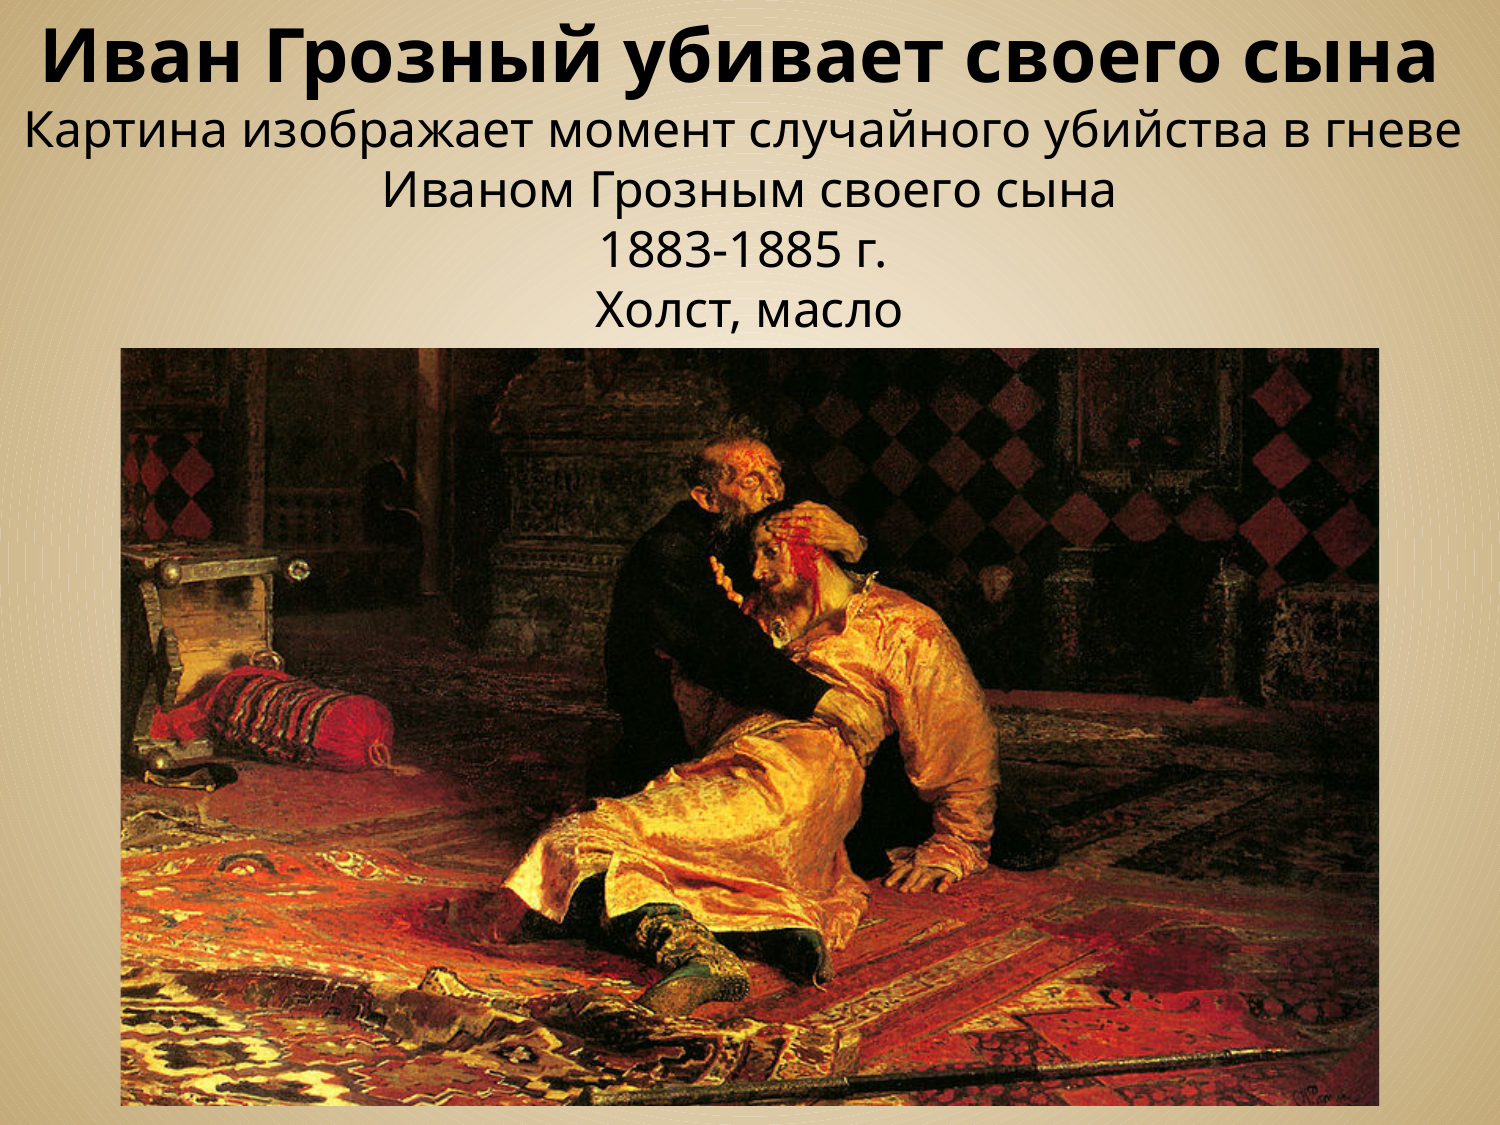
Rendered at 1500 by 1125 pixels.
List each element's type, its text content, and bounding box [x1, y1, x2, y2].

picture [120, 348, 1380, 1106]
text_box Иван Грозный убивает своего сына Картина изображает момент случайного убийства в гневе Иваном Грозным своего сына 1883-1885 г. Холст, масло [0, 0, 1500, 345]
